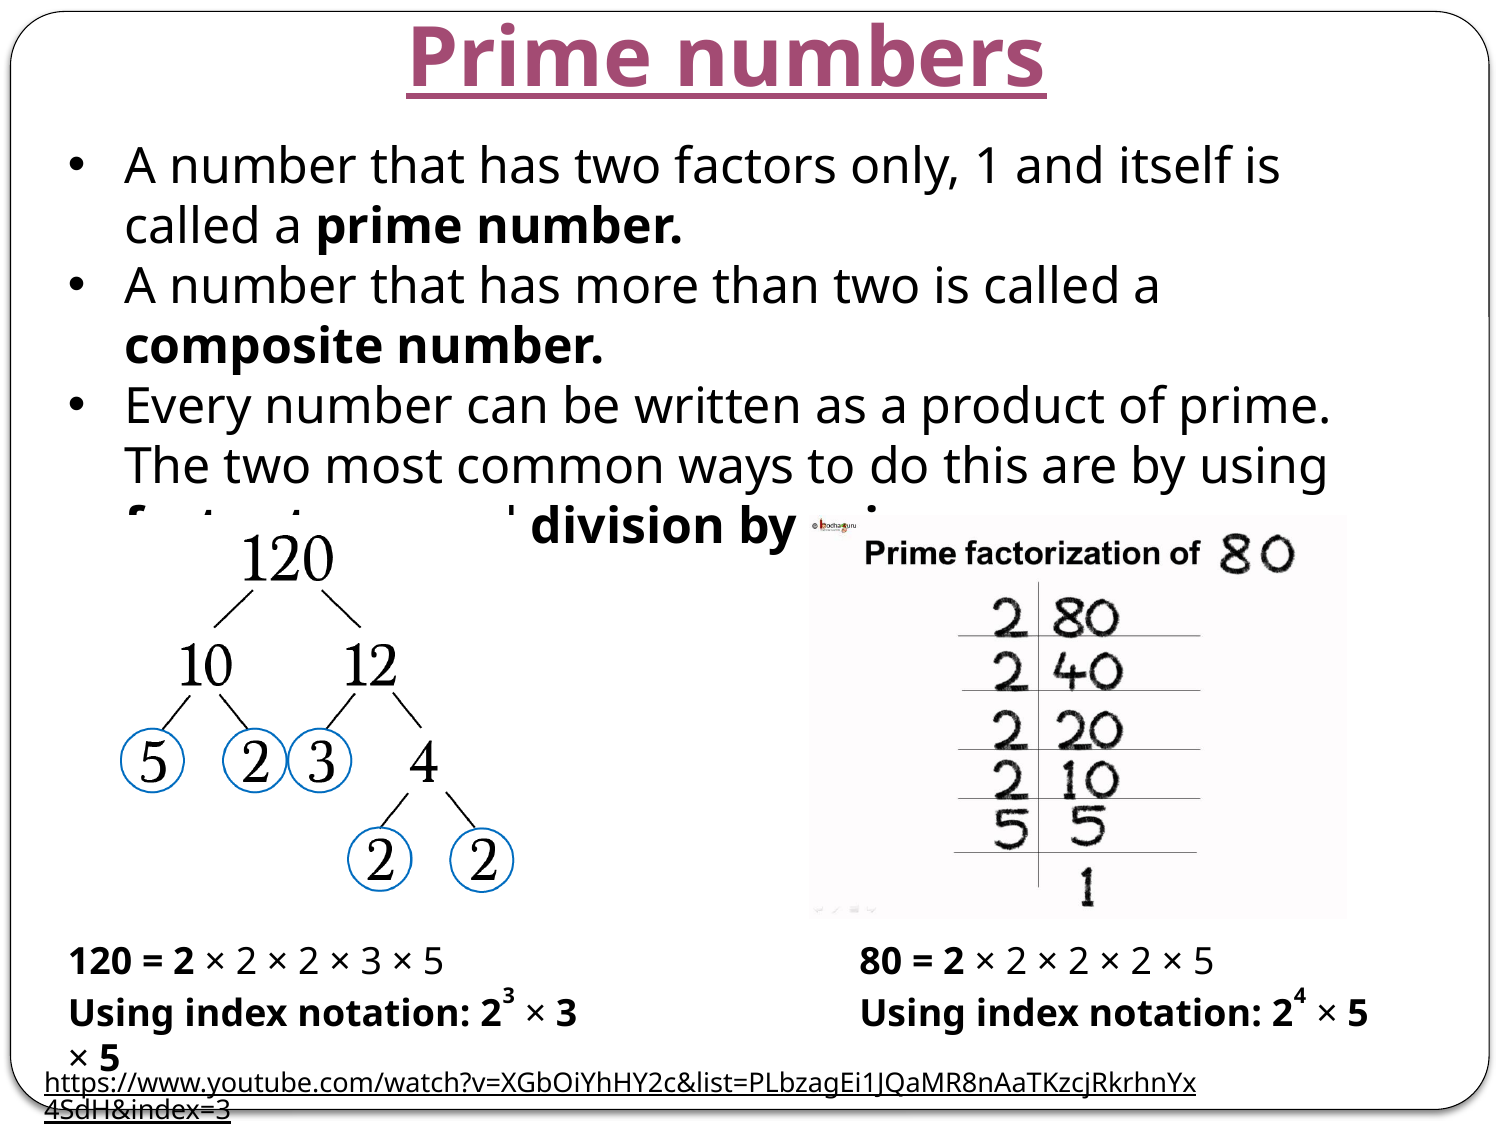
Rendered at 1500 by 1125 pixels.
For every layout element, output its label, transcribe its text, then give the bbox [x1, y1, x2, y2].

text_box 120 = 2 × 2 × 2 × 3 × 5 Using index notation: 23 × 3 × 5 [53, 929, 597, 1057]
text_box Prime numbers [253, 0, 1199, 111]
picture [808, 515, 1347, 920]
text_box A number that has two factors only, 1 and itself is called a prime number. A number that has more than two is called a composite number. Every number can be written as a product of prime. The two most common ways to do this are by using factor trees and division by primes. [53, 126, 1376, 621]
text_box 80 = 2 × 2 × 2 × 2 × 5 Using index notation: 24 × 5 [844, 929, 1388, 1041]
picture [111, 515, 526, 904]
text_box https://www.youtube.com/watch?v=XGbOiYhHY2c&list=PLbzagEi1JQaMR8nAaTKzcjRkrhnYx4SdH&index=3 [29, 1057, 1223, 1125]
